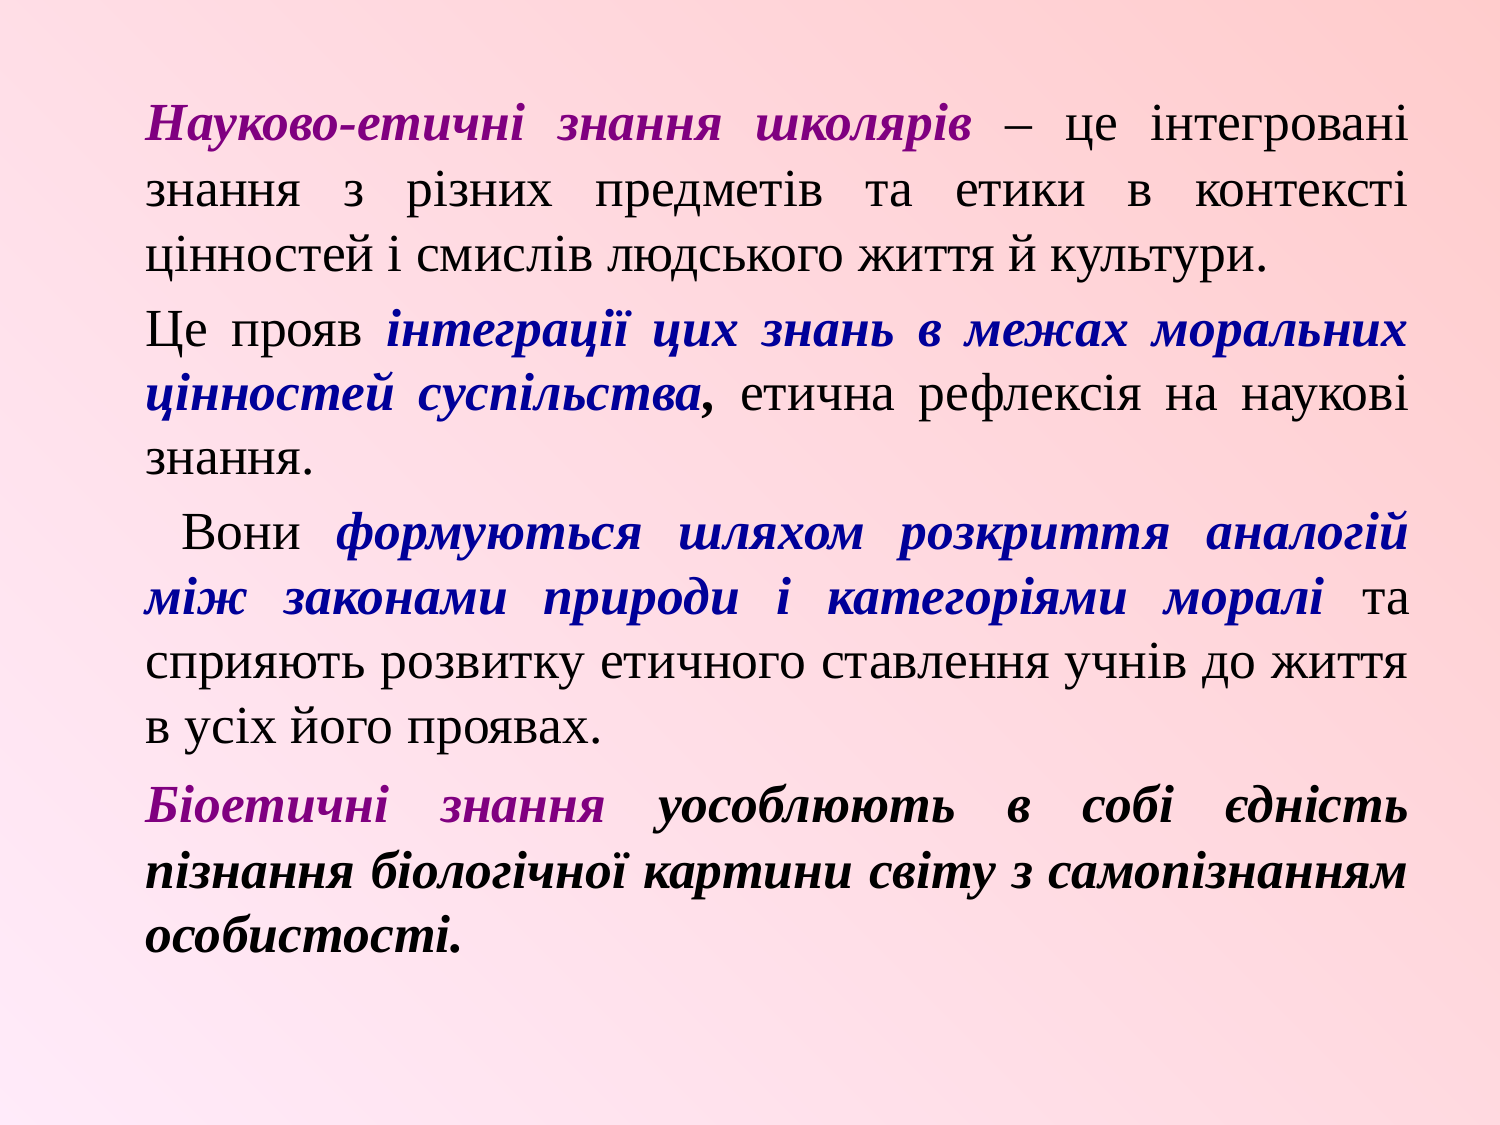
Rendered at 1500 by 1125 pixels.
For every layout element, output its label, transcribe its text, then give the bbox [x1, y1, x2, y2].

list Науково-етичні знання школярів – це інтегровані знання з різних предметів та етики в контексті цінностей і смислів людського життя й культури. Це прояв інтеграції цих знань в межах моральних цінностей суспільства, етична рефлексія на наукові знання. Вони формуються шляхом розкриття аналогій між законами природи і категоріями моралі та сприяють розвитку етичного ставлення учнів до життя в усіх його проявах. Біоетичні знання уособлюють в собі єдність пізнання біологічної картини світу з самопізнанням особистості. [75, 66, 1425, 1005]
